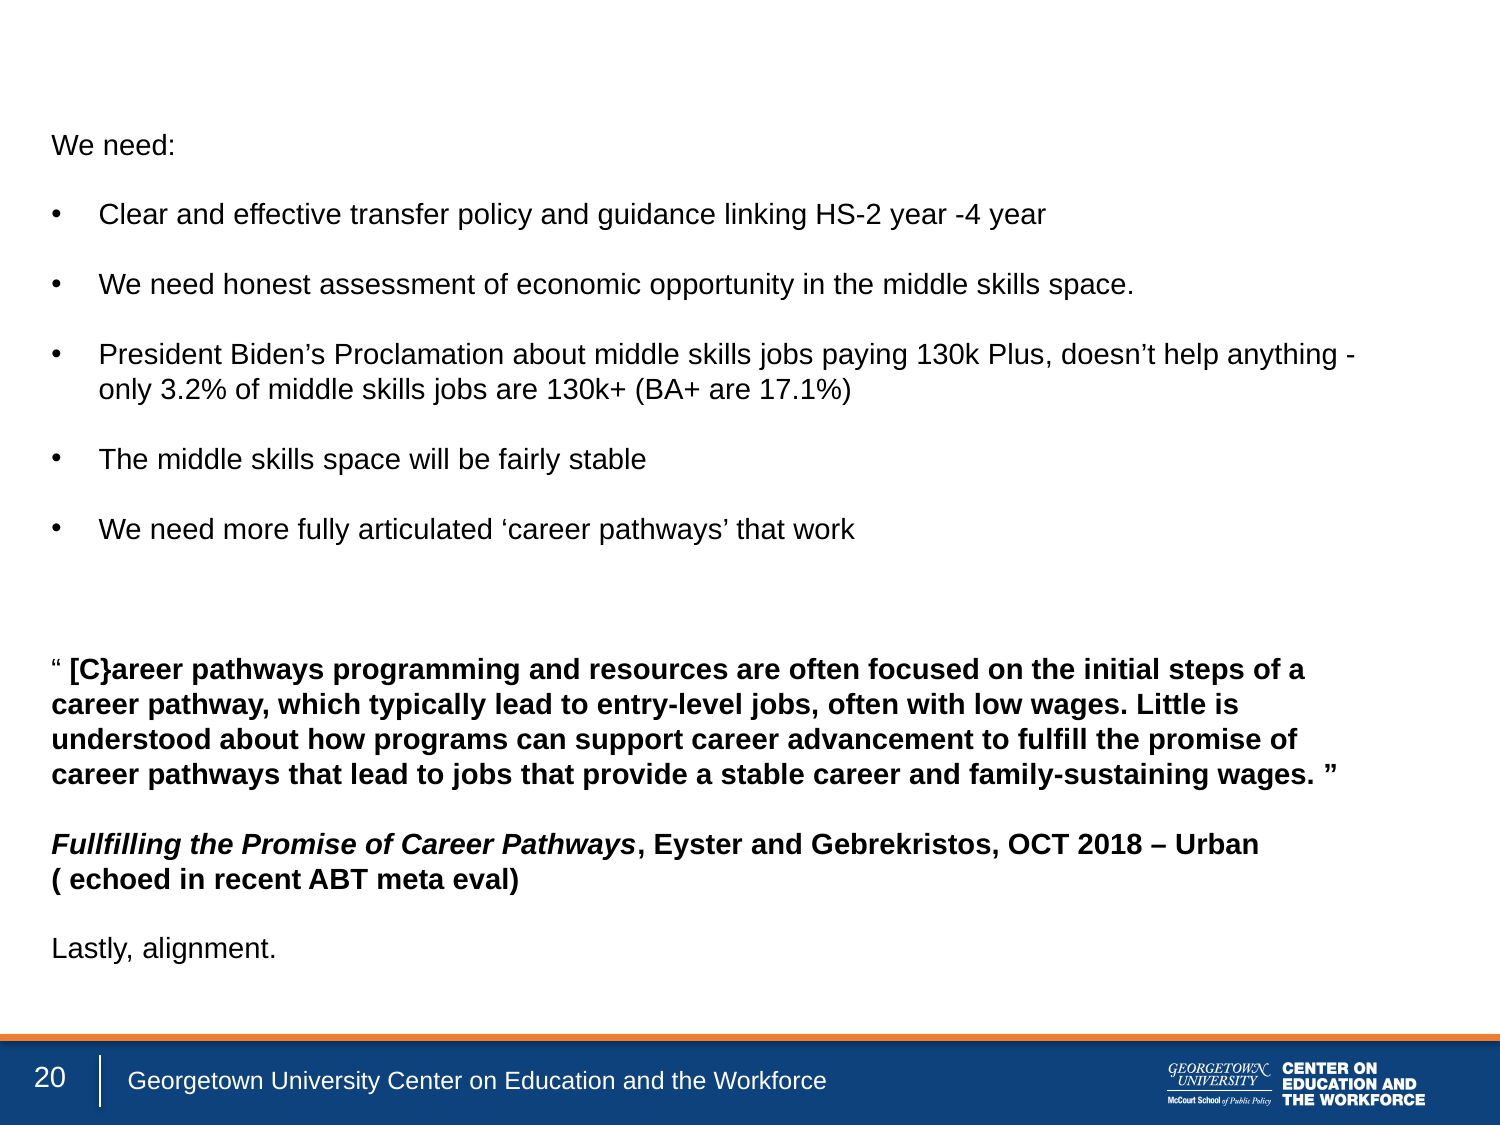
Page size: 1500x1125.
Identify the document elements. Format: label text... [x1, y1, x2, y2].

text_box [62, 74, 1464, 888]
slide_number 20 [12, 1051, 88, 1112]
text_box We need: Clear and effective transfer policy and guidance linking HS-2 year -4 year We need honest assessment of economic opportunity in the middle skills space. President Biden’s Proclamation about middle skills jobs paying 130k Plus, doesn’t help anything - only 3.2% of middle skills jobs are 130k+ (BA+ are 17.1%) The middle skills space will be fairly stable We need more fully articulated ‘career pathways’ that work “ [C}areer pathways programming and resources are often focused on the initial steps of a career pathway, which typically lead to entry-level jobs, often with low wages. Little is understood about how programs can support career advancement to fulfill the promise of career pathways that lead to jobs that provide a stable career and family-sustaining wages. ” Fullfilling the Promise of Career Pathways, Eyster and Gebrekristos, OCT 2018 – Urban ( echoed in recent ABT meta eval) Lastly, alignment. [36, 118, 1375, 973]
picture [1167, 1062, 1425, 1106]
